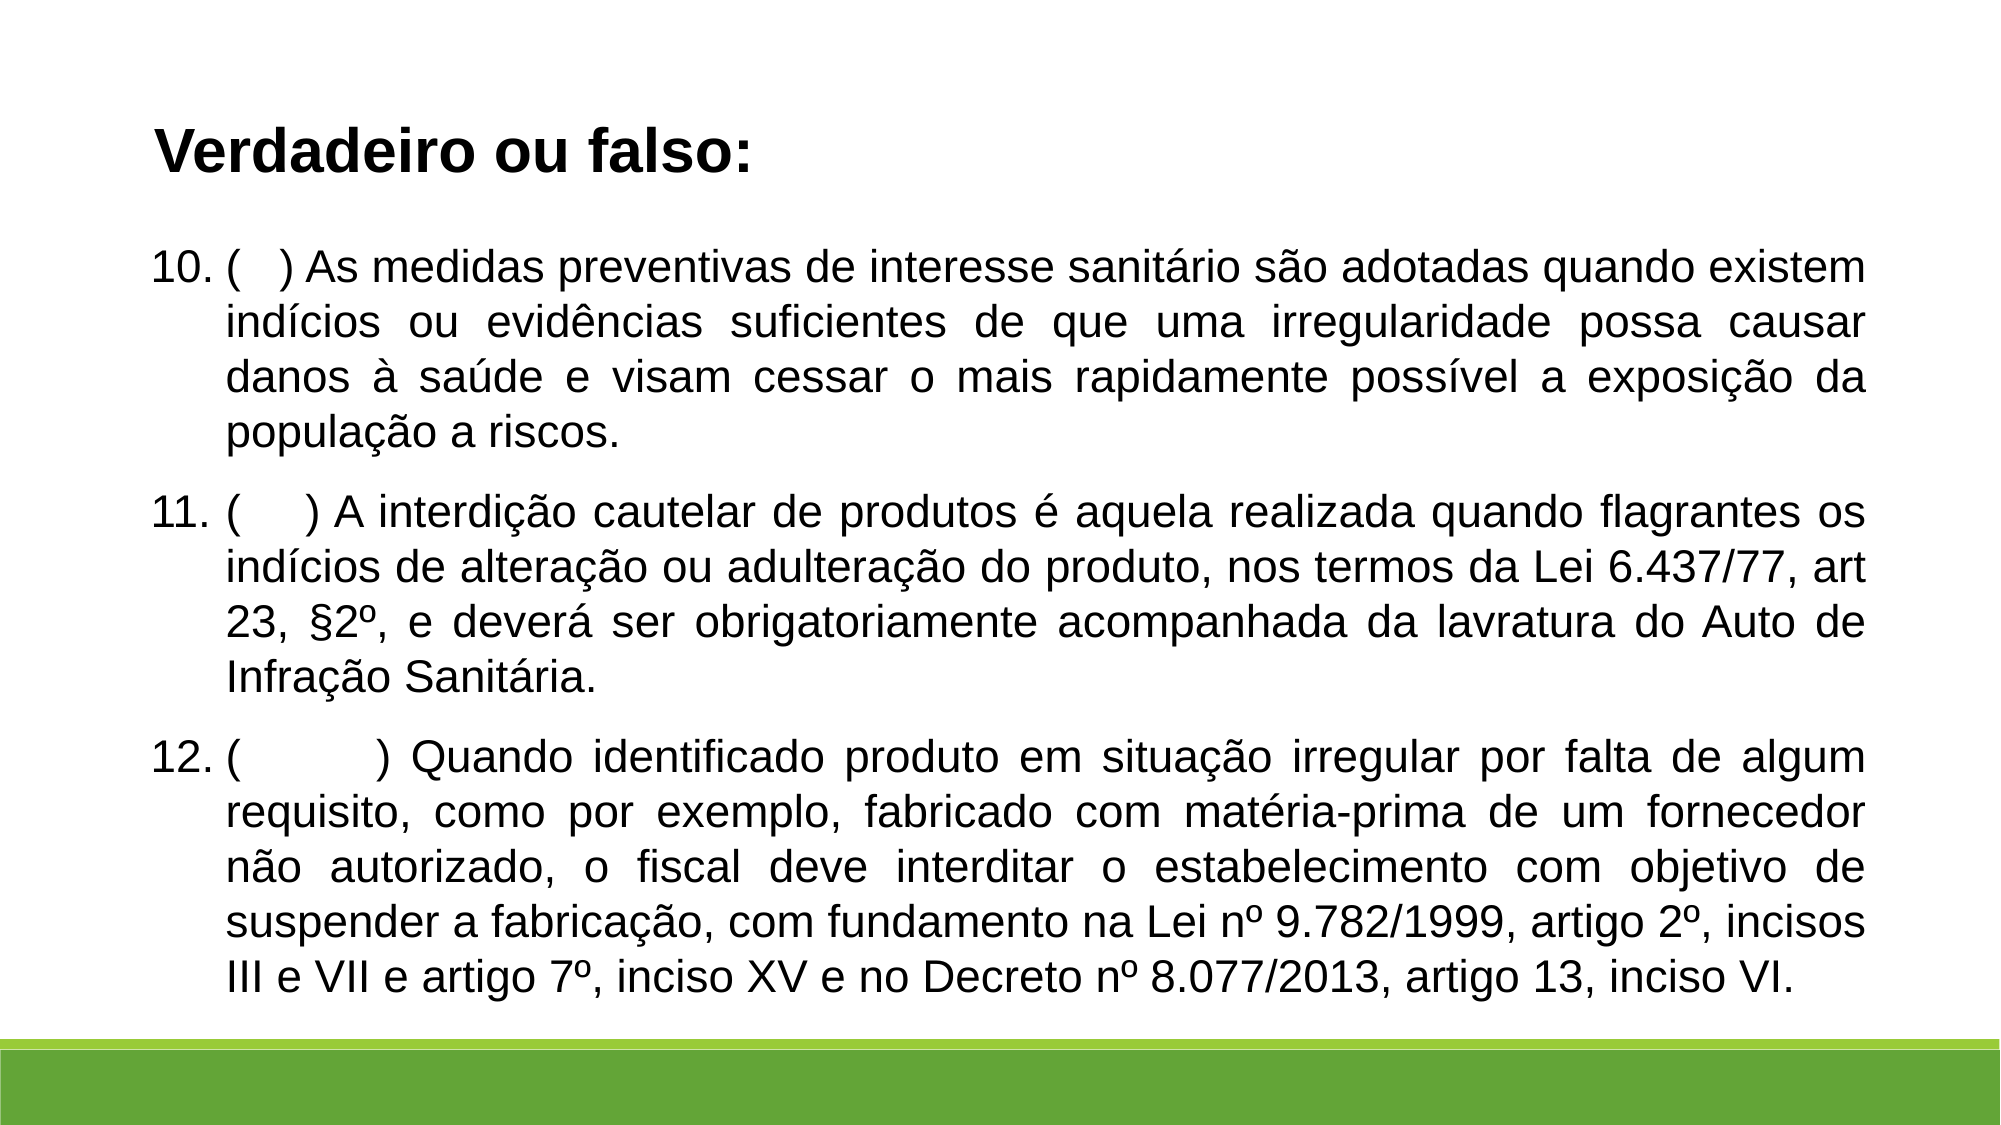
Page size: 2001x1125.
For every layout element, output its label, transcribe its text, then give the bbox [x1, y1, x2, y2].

text_box ( ) As medidas preventivas de interesse sanitário são adotadas quando existem indícios ou evidências suficientes de que uma irregularidade possa causar danos à saúde e visam cessar o mais rapidamente possível a exposição da população a riscos. ( ) A interdição cautelar de produtos é aquela realizada quando flagrantes os indícios de alteração ou adulteração do produto, nos termos da Lei 6.437/77, art 23, §2º, e deverá ser obrigatoriamente acompanhada da lavratura do Auto de Infração Sanitária. ( ) Quando identificado produto em situação irregular por falta de algum requisito, como por exemplo, fabricado com matéria-prima de um fornecedor não autorizado, o fiscal deve interditar o estabelecimento com objetivo de suspender a fabricação, com fundamento na Lei nº 9.782/1999, artigo 2º, incisos III e VII e artigo 7º, inciso XV e no Decreto nº 8.077/2013, artigo 13, inciso VI. [135, 229, 1883, 1090]
text_box Verdadeiro ou falso: [139, 102, 770, 192]
